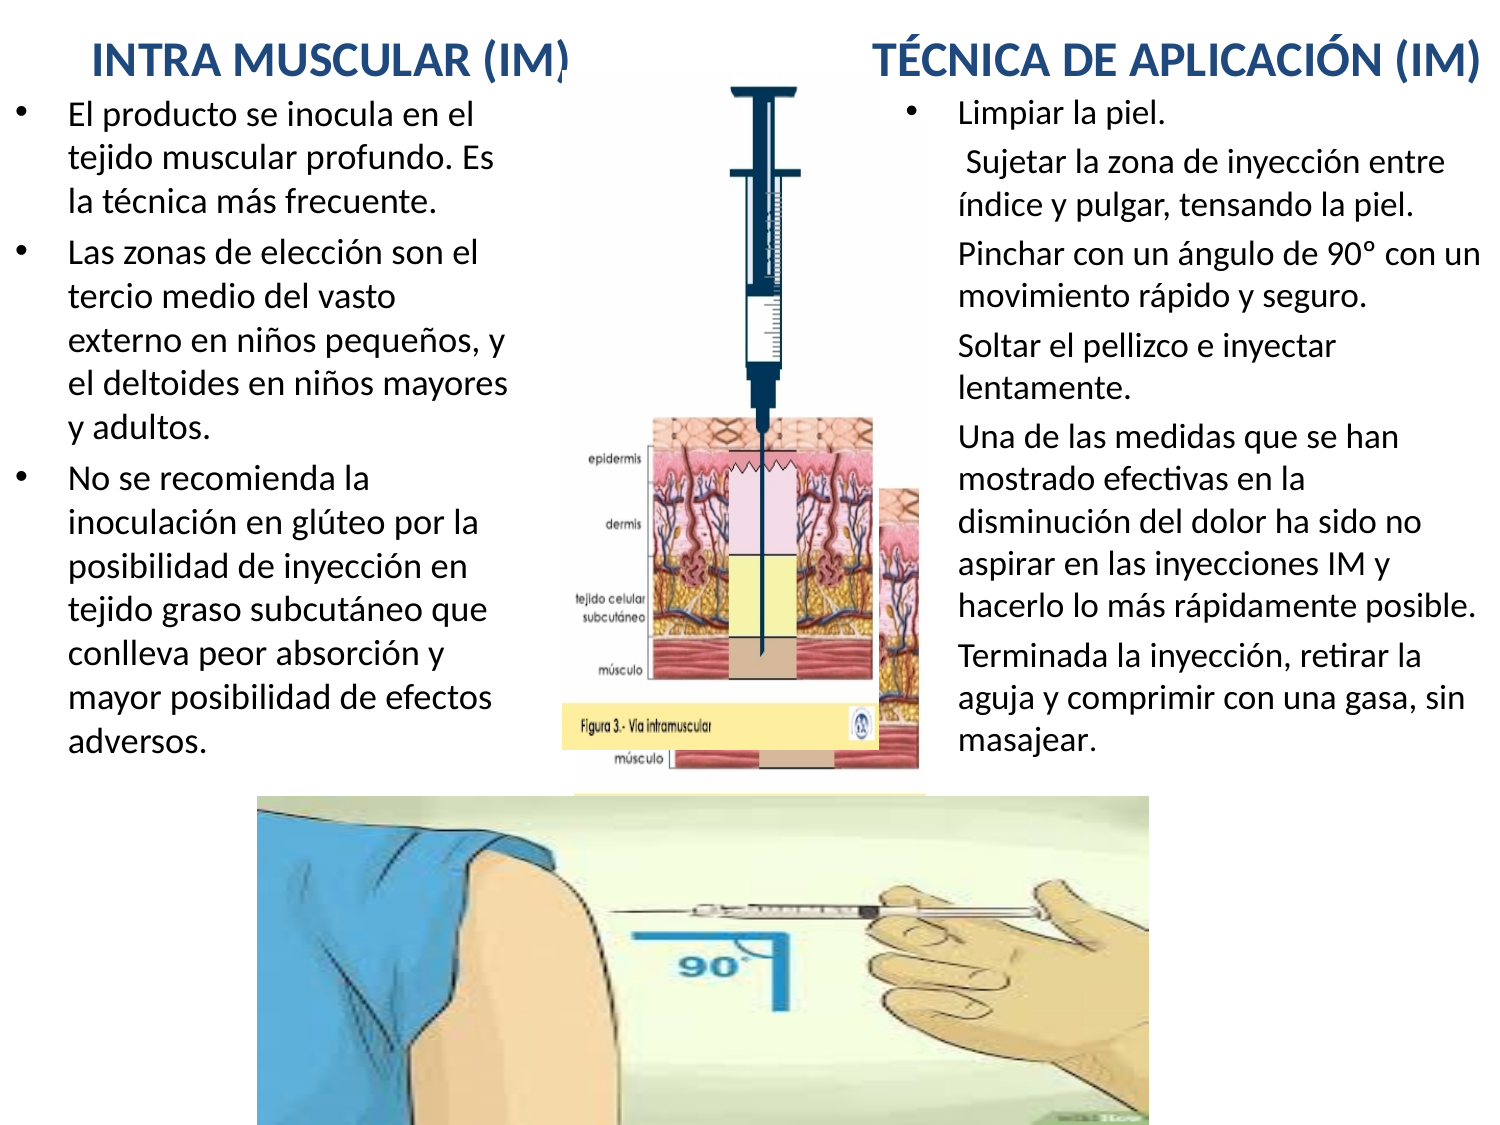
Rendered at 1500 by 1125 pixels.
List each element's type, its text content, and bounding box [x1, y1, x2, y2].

list INTRA MUSCULAR (IM) [0, 0, 663, 94]
list Limpiar la piel. Sujetar la zona de inyección entre índice y pulgar, tensando la piel. Pinchar con un ángulo de 90º con un movimiento rápido y seguro. Soltar el pellizco e inyectar lentamente. Una de las medidas que se han mostrado efectivas en la disminución del dolor ha sido no aspirar en las inyecciones IM y hacerlo lo más rápidamente posible. Terminada la inyección, retirar la aguja y comprimir con una gasa, sin masajear. [890, 82, 1500, 778]
picture [257, 796, 1149, 1125]
picture [562, 70, 880, 751]
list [573, 116, 926, 795]
list El producto se inocula en el tejido muscular profundo. Es la técnica más frecuente. Las zonas de elección son el tercio medio del vasto externo en niños pequeños, y el deltoides en niños mayores y adultos. No se recomienda la inoculación en glúteo por la posibilidad de inyección en tejido graso subcutáneo que conlleva peor absorción y mayor posibilidad de efectos adversos. [0, 82, 528, 778]
list TÉCNICA DE APLICACIÓN (IM) [855, 0, 1500, 94]
